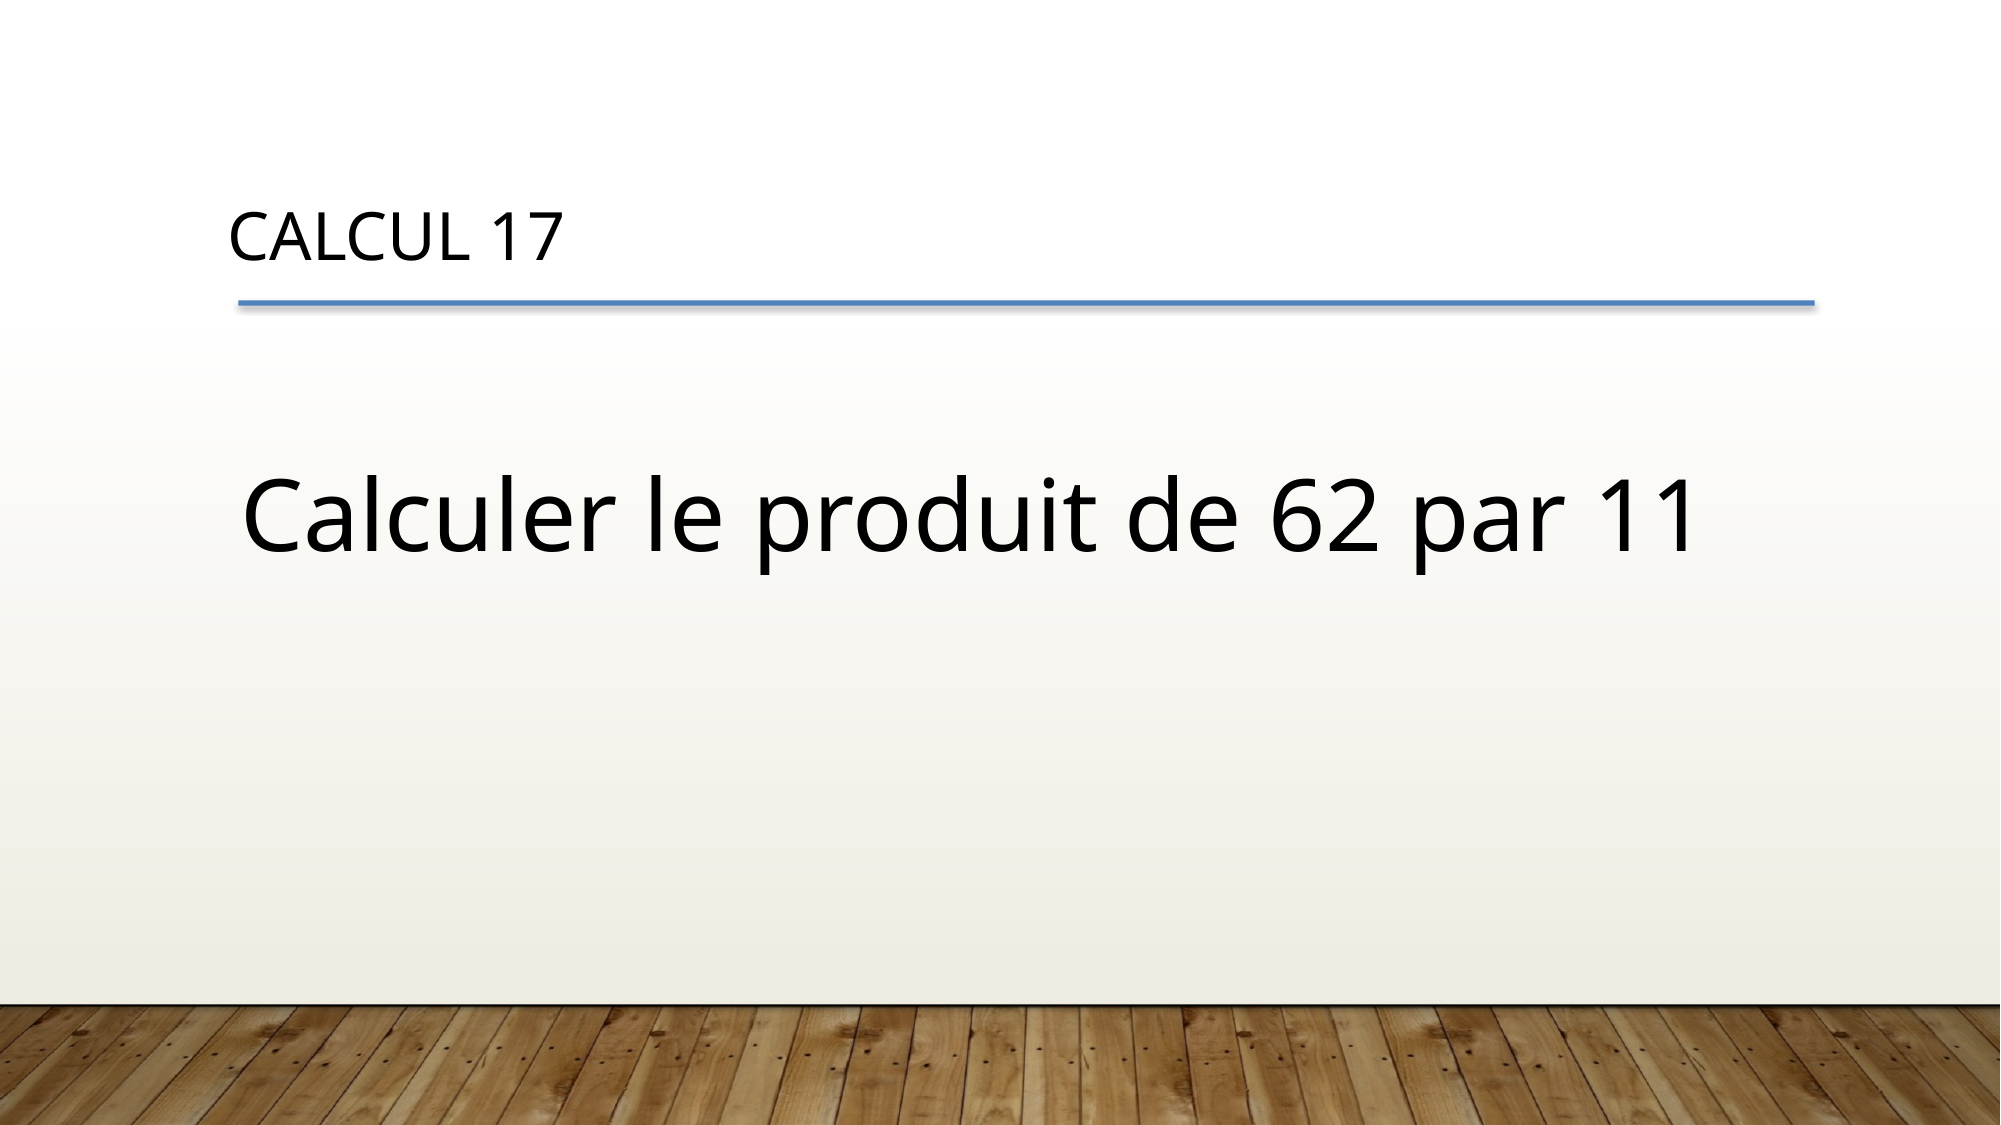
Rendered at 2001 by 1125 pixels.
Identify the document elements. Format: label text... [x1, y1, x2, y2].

picture [0, 1007, 2000, 1125]
text_box [238, 330, 1814, 897]
text_box CALCUL 17 [212, 195, 1788, 330]
text_box Calculer le produit de 62 par 11 [186, 228, 1762, 795]
